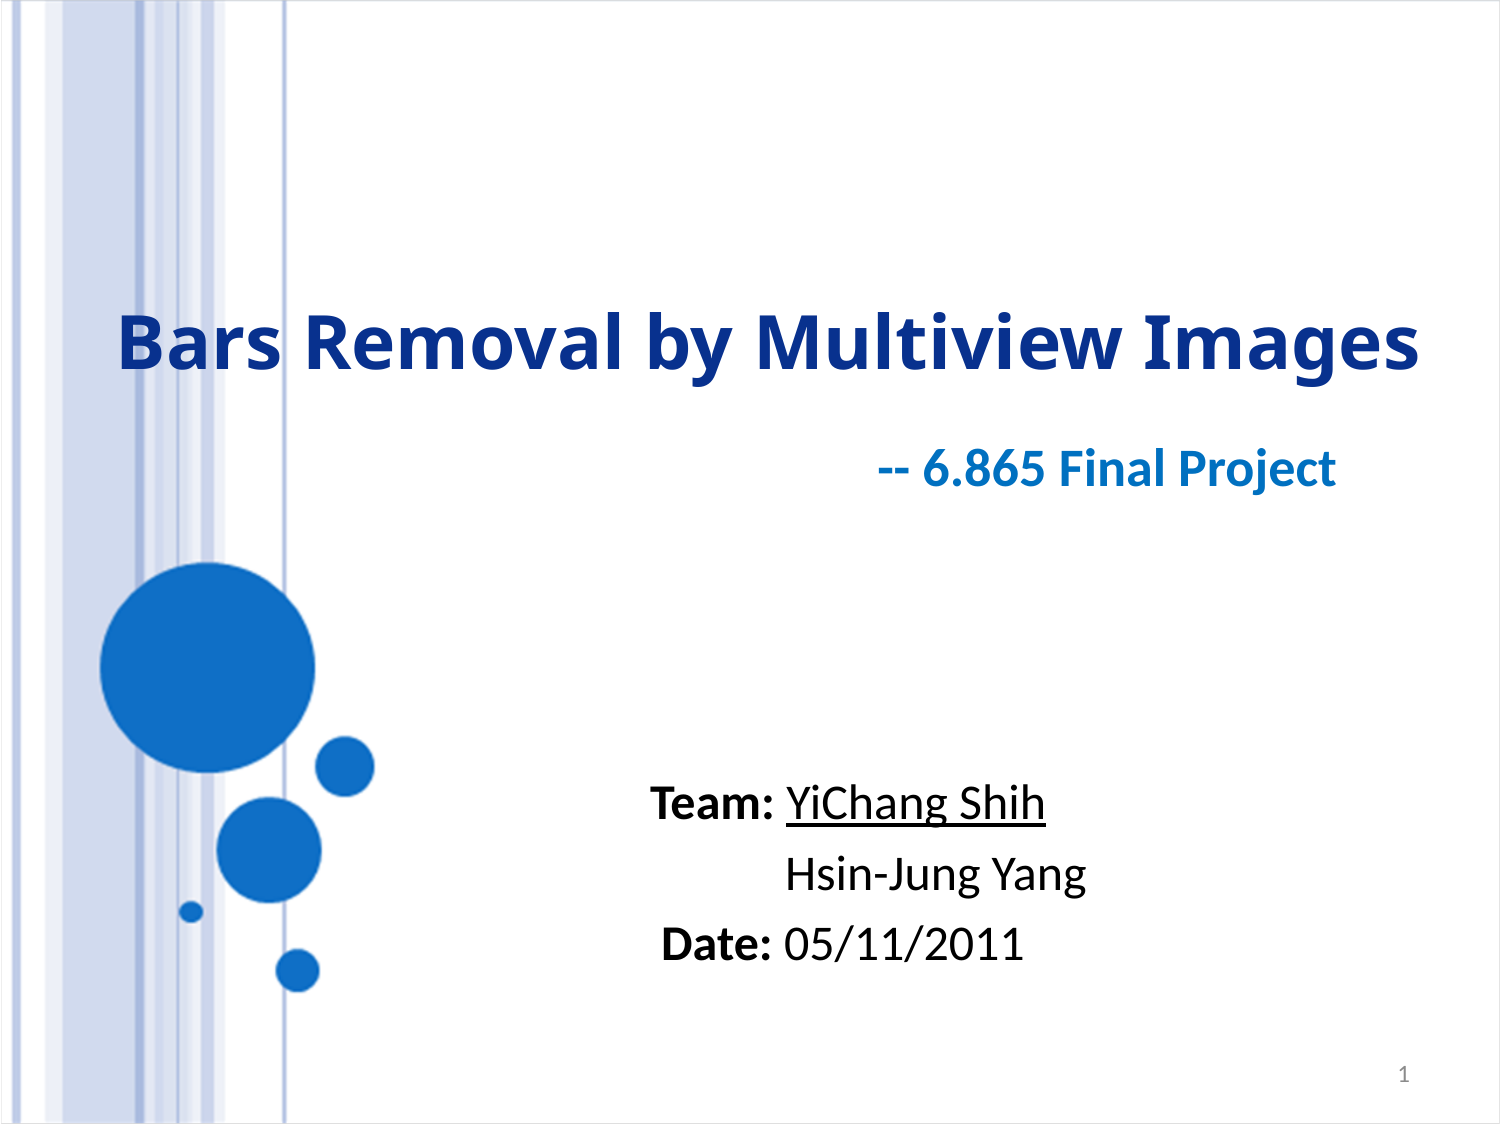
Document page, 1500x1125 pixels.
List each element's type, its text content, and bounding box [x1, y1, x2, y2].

subtitle Team: YiChang Shih Hsin-Jung Yang Date: 05/11/2011 [500, 762, 1275, 1000]
picture [0, 467, 1500, 1125]
picture [0, 0, 1500, 212]
slide_number 1 [1074, 1042, 1425, 1103]
title Bars Removal by Multiview Images [0, 212, 1500, 467]
text_box -- 6.865 Final Project [862, 424, 1363, 505]
